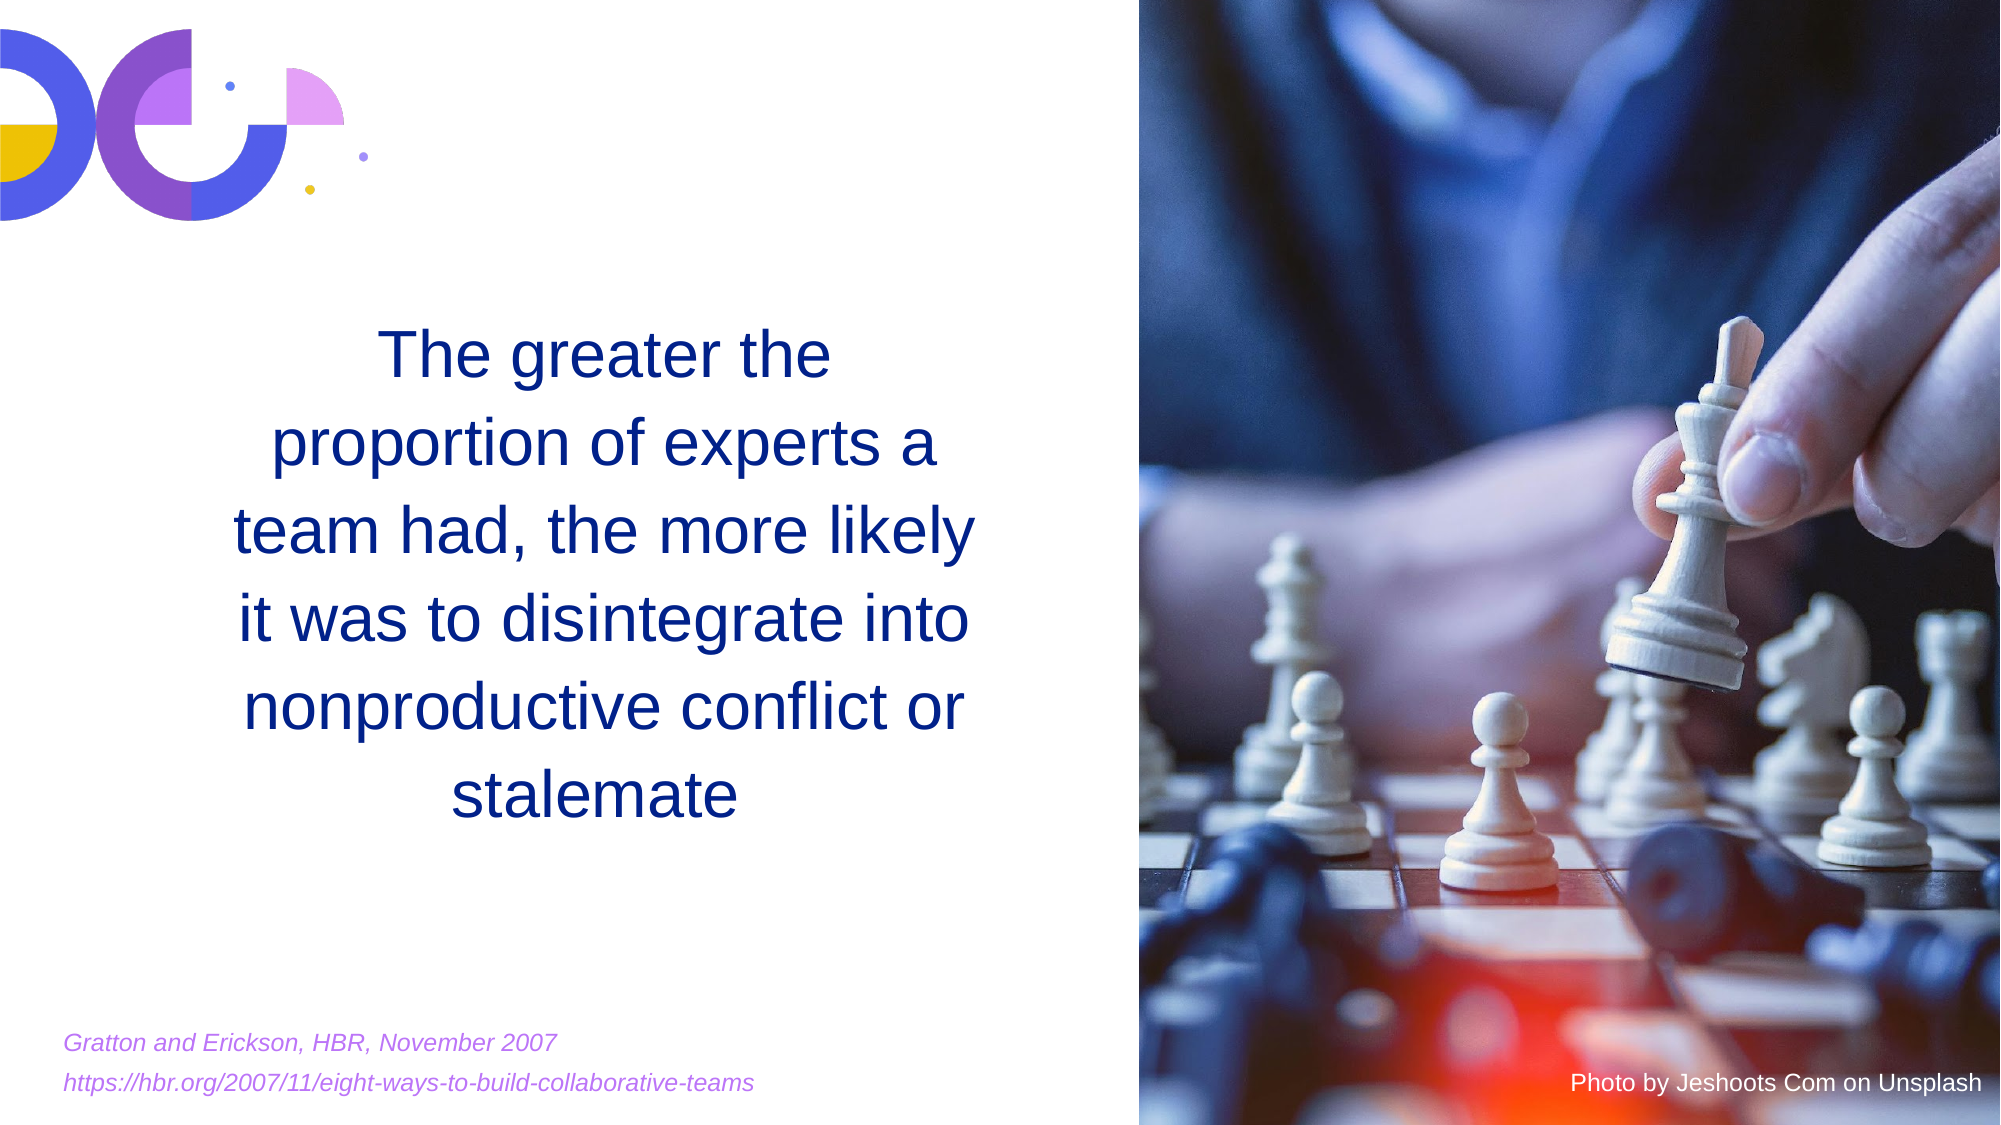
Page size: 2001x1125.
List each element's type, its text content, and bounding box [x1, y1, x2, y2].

text_box Gratton and Erickson, HBR, November 2007 https://hbr.org/2007/11/eight-ways-to-build-collaborative-teams [48, 1022, 944, 1105]
picture [0, 29, 368, 221]
subtitle The greater the proportion of experts a team had, the more likely it was to disintegrate into nonproductive conflict or stalemate [210, 294, 1000, 958]
picture [1138, 0, 2000, 1125]
